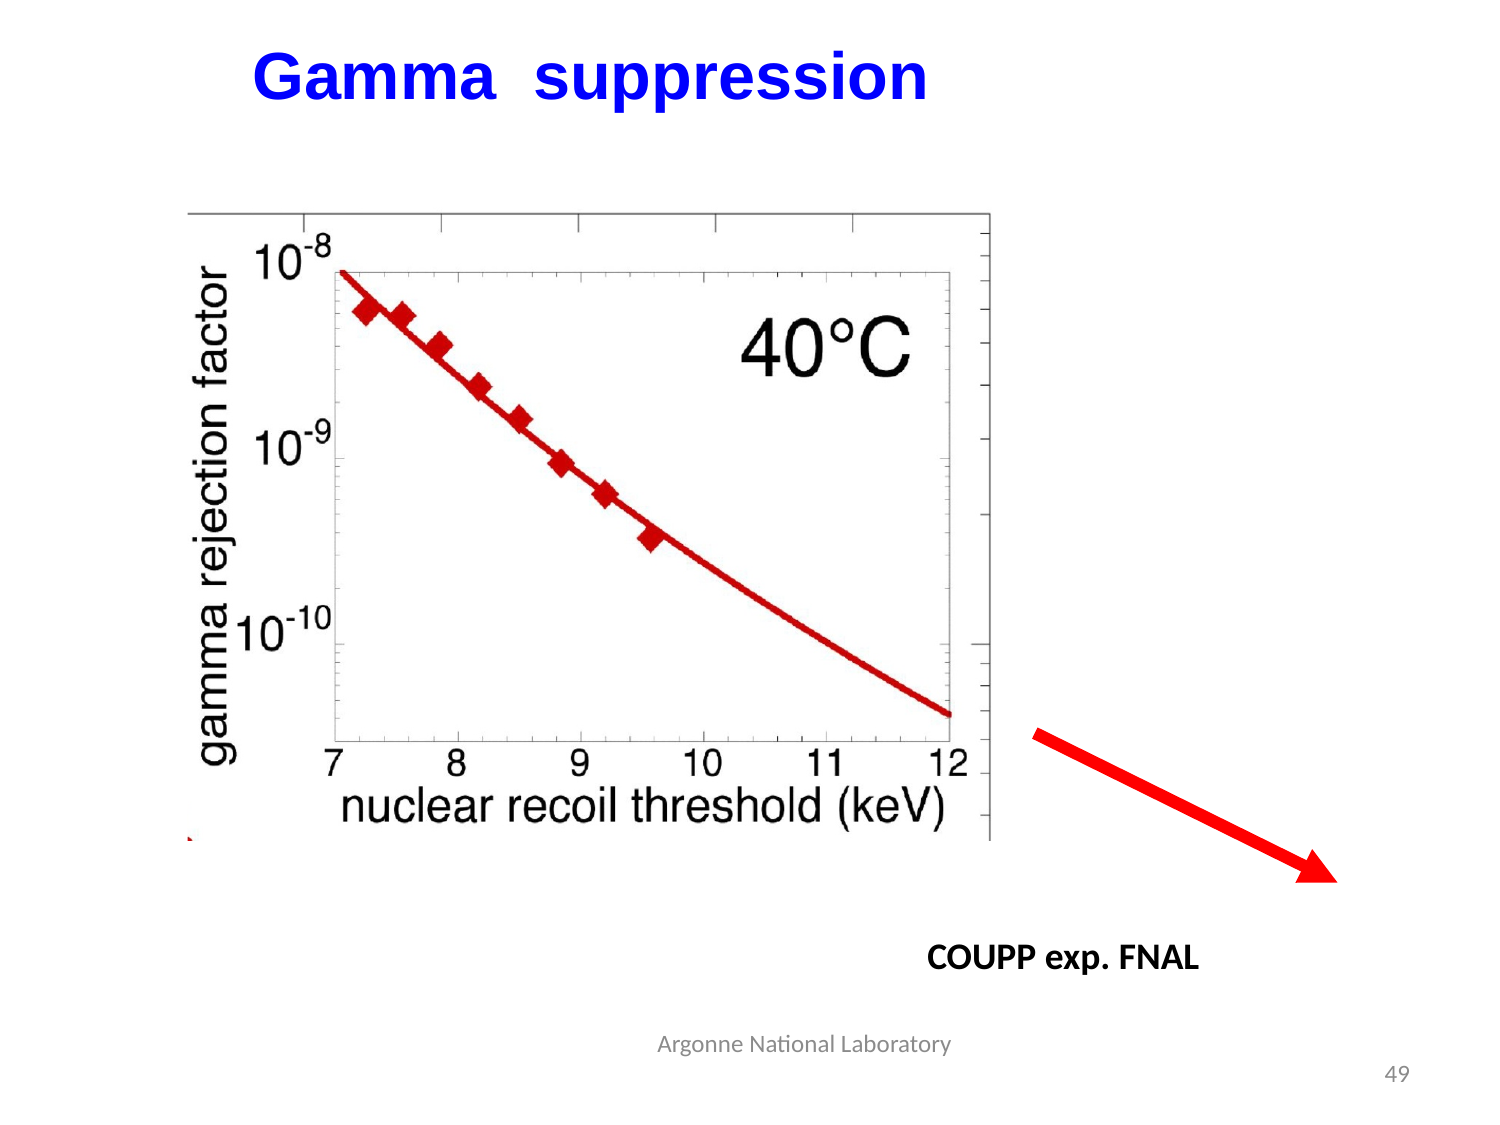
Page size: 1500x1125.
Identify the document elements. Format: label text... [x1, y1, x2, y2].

slide_number 49 [1074, 1042, 1425, 1103]
text_box Gamma suppression [237, 24, 963, 155]
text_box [187, 157, 1338, 883]
footer Argonne National Laboratory [512, 1042, 988, 1103]
text_box COUPP exp. FNAL [912, 924, 1350, 985]
